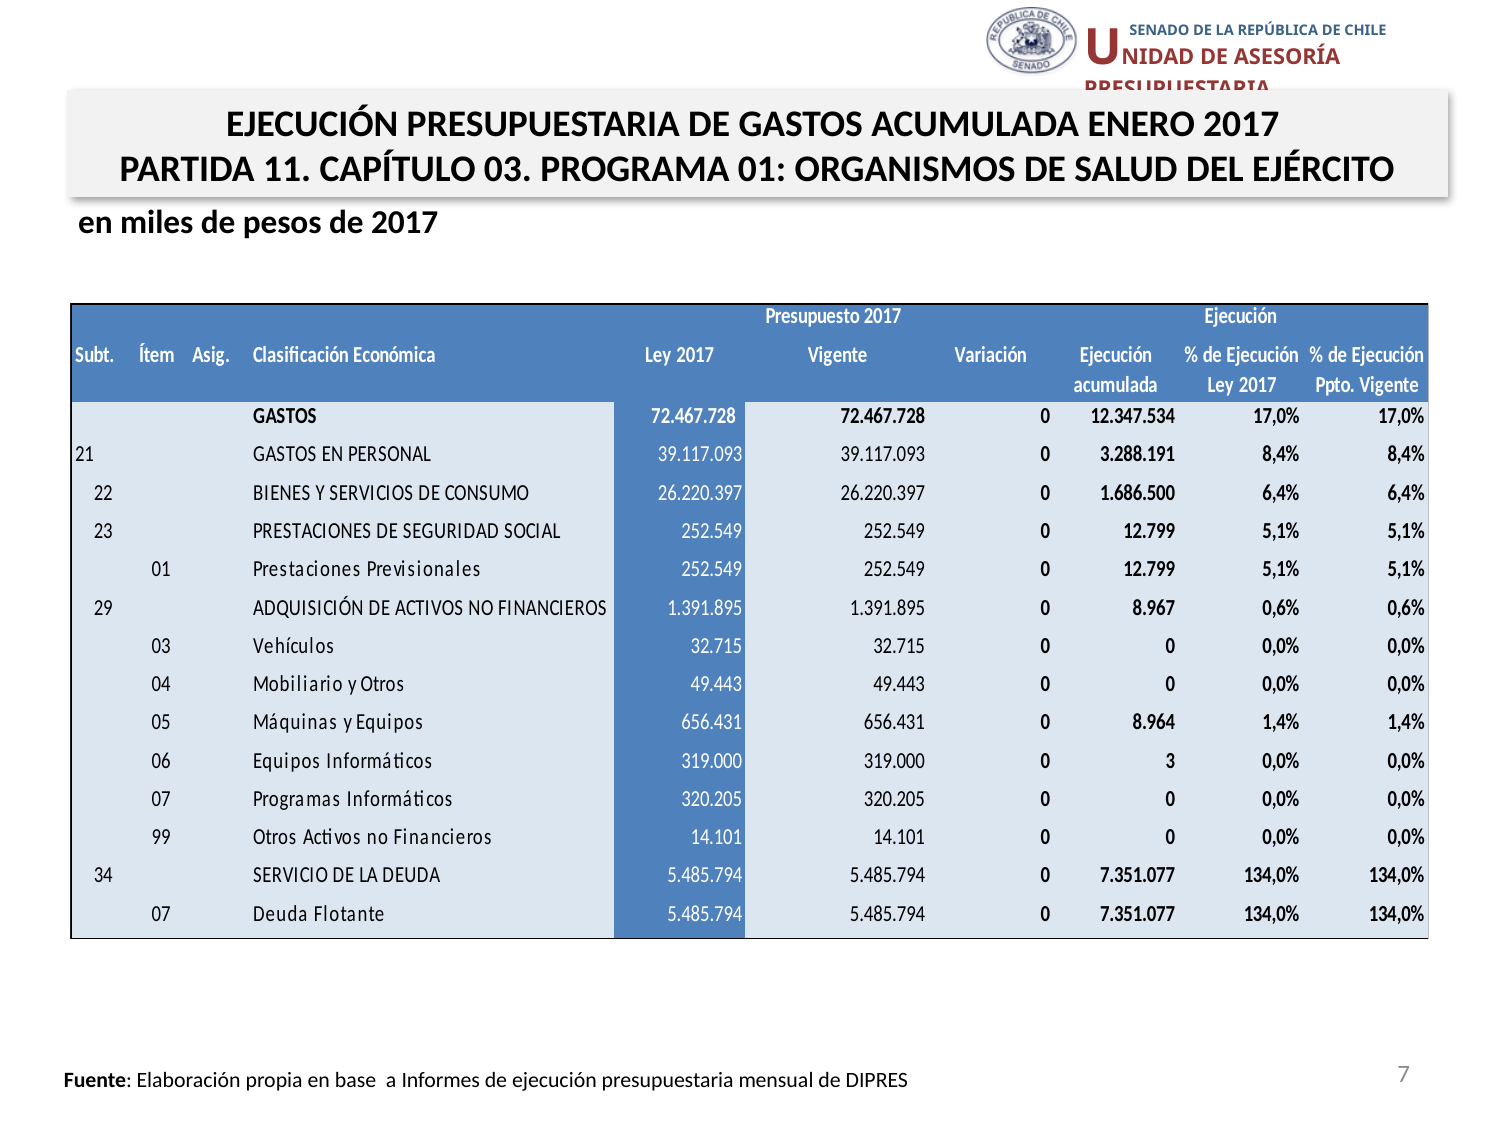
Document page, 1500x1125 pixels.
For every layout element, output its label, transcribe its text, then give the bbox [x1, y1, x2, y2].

slide_number 7 [1074, 1042, 1425, 1103]
text_box EJECUCIÓN PRESUPUESTARIA DE GASTOS ACUMULADA ENERO 2017 PARTIDA 11. CAPÍTULO 03. PROGRAMA 01: ORGANISMOS DE SALUD DEL EJÉRCITO [67, 90, 1447, 197]
text_box en miles de pesos de 2017 [63, 192, 1414, 268]
picture [70, 302, 1430, 941]
footer Fuente: Elaboración propia en base a Informes de ejecución presupuestaria mensual de DIPRES [48, 1058, 1428, 1119]
picture [986, 7, 1079, 76]
